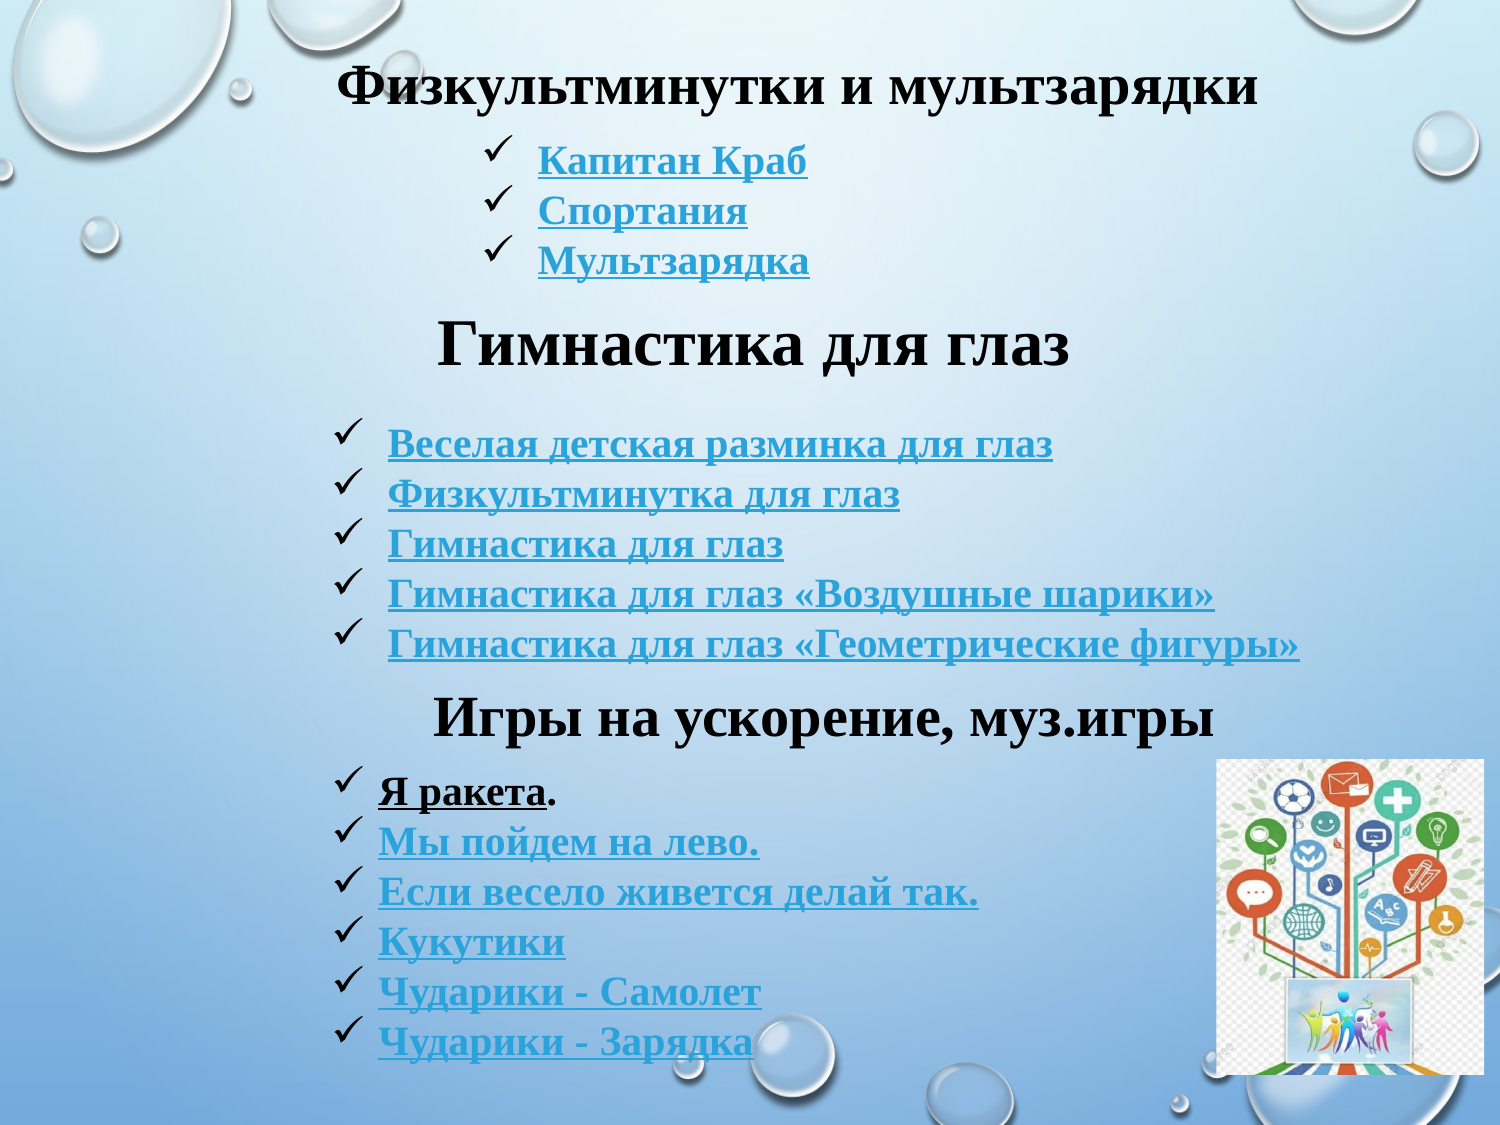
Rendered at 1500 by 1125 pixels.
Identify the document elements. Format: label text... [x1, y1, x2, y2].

text_box Веселая детская разминка для глаз Физкультминутка для глаз Гимнастика для глаз Гимнастика для глаз «Воздушные шарики» Гимнастика для глаз «Геометрические фигуры» [316, 407, 1333, 673]
text_box Физкультминутки и мультзарядки [322, 39, 1275, 124]
text_box Я ракета. Мы пойдем на лево. Если весело живется делай так. Кукутики Чударики - Самолет Чударики - Зарядка [316, 756, 1154, 1072]
text_box Гимнастика для глаз [423, 291, 1087, 387]
text_box Капитан Краб Спортания Мультзарядка [466, 125, 1217, 290]
text_box Игры на ускорение, муз.игры [418, 670, 1231, 756]
picture [0, 0, 1500, 1125]
